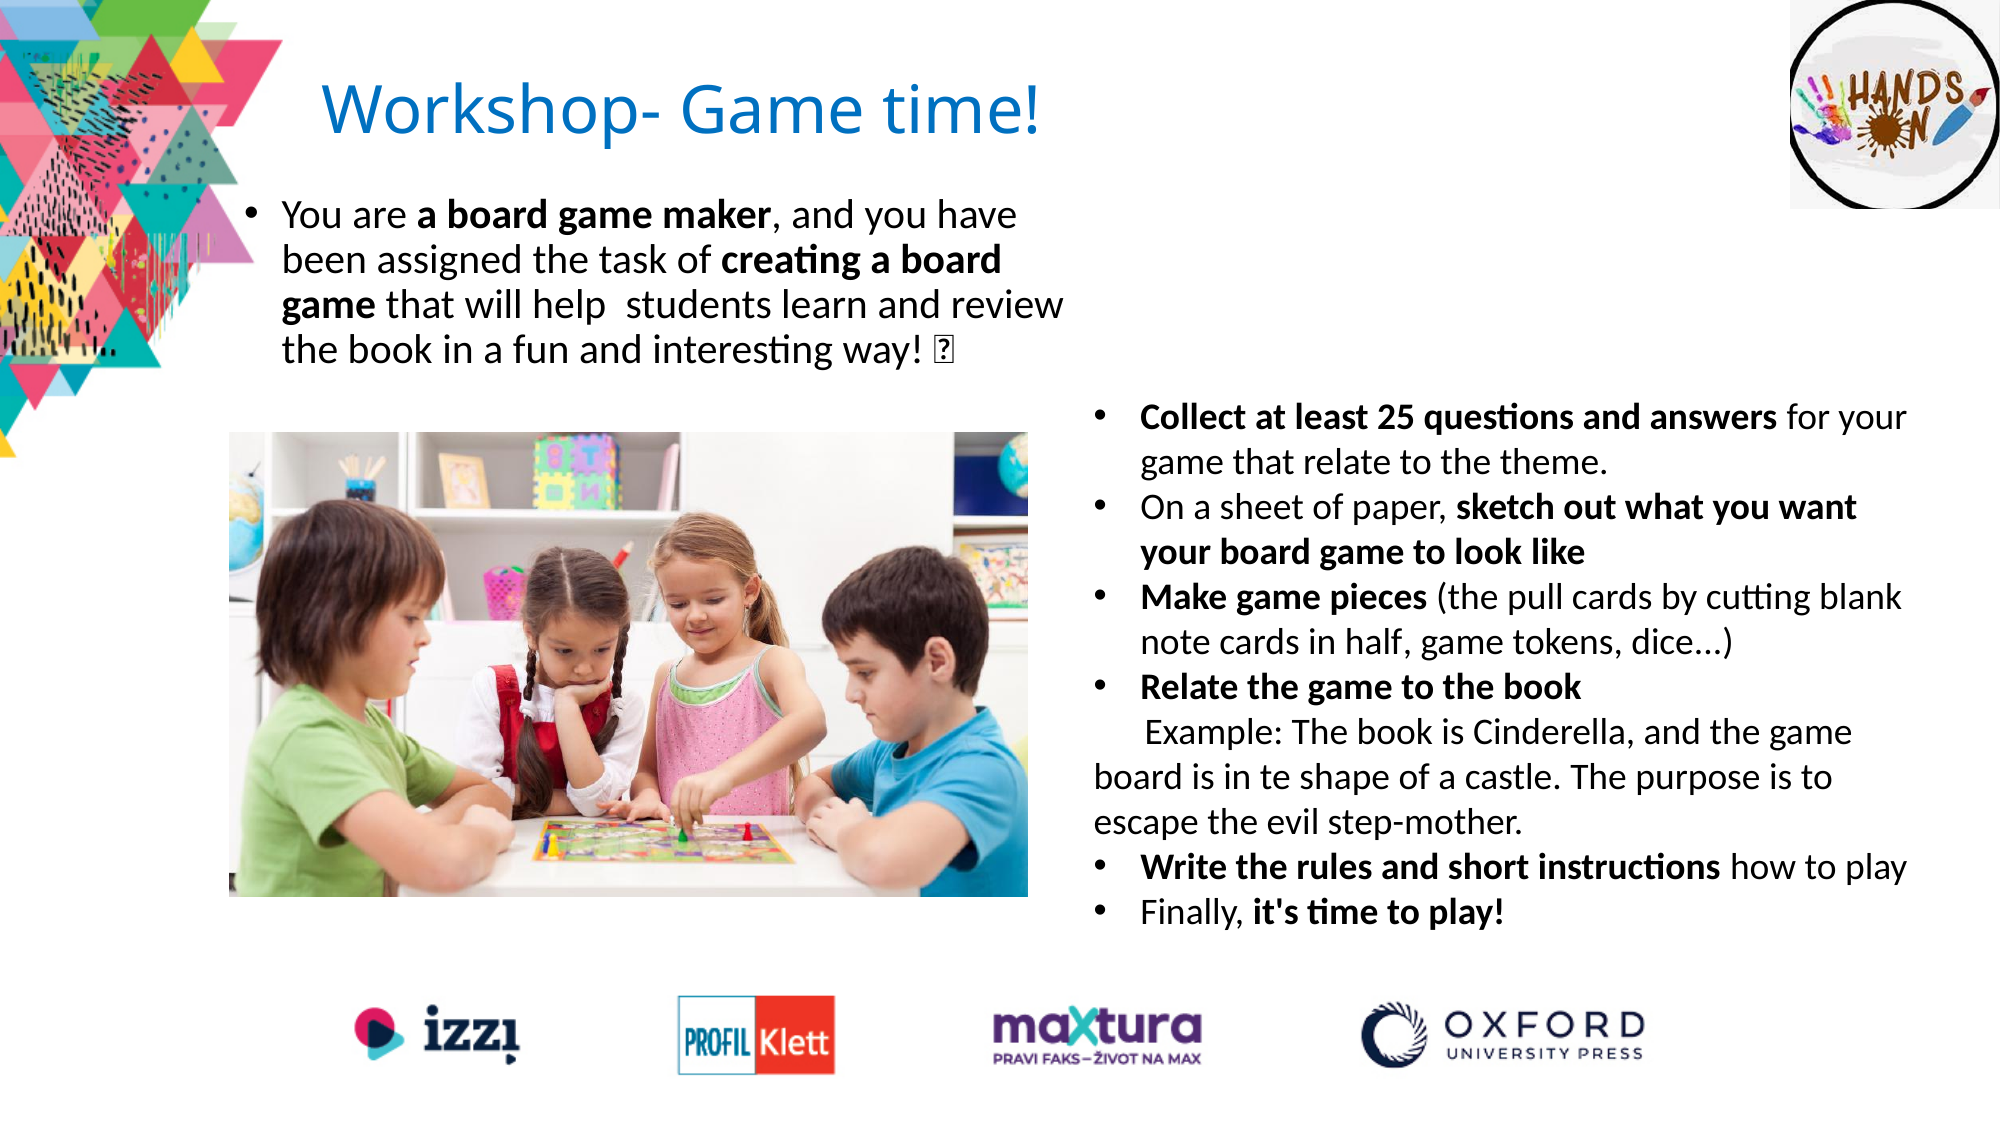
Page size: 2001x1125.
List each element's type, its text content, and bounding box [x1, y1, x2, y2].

text_box Collect at least 25 questions and answers for your game that relate to the theme. On a sheet of paper, sketch out what you want your board game to look like Make game pieces (the pull cards by cutting blank note cards in half, game tokens, dice...) Relate the game to the book Example: The book is Cinderella, and the game board is in te shape of a castle. The purpose is to escape the evil step-mother. Write the rules and short instructions how to play Finally, it's time to play! [1078, 384, 1942, 940]
list You are a board game maker, and you have been assigned the task of creating a board game that will help students learn and review the book in a fun and interesting way!  [229, 185, 1111, 509]
picture [0, 0, 2001, 1125]
title Workshop- Game time! [306, 54, 1079, 185]
